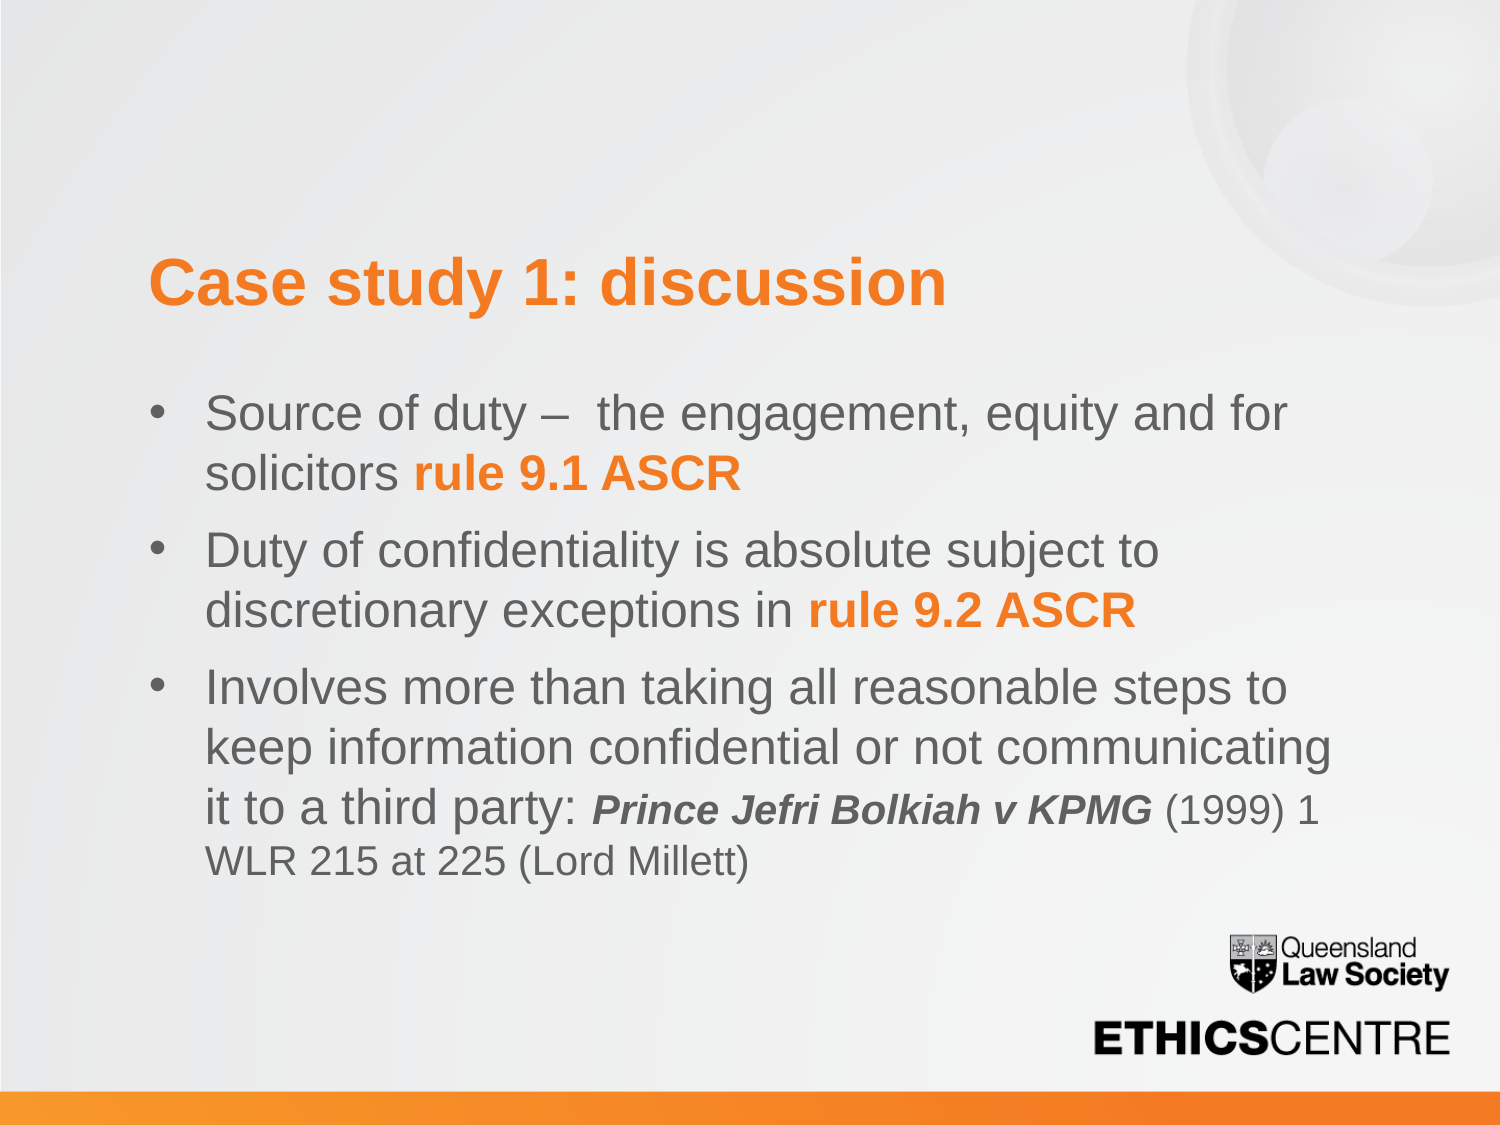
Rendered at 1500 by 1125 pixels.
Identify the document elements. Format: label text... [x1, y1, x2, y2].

list Source of duty – the engagement, equity and for solicitors rule 9.1 ASCR Duty of confidentiality is absolute subject to discretionary exceptions in rule 9.2 ASCR Involves more than taking all reasonable steps to keep information confidential or not communicating it to a third party: Prince Jefri Bolkiah v KPMG (1999) 1 WLR 215 at 225 (Lord Millett) [134, 373, 1376, 906]
picture [0, 0, 1500, 1125]
title Case study 1: discussion [134, 75, 1376, 327]
